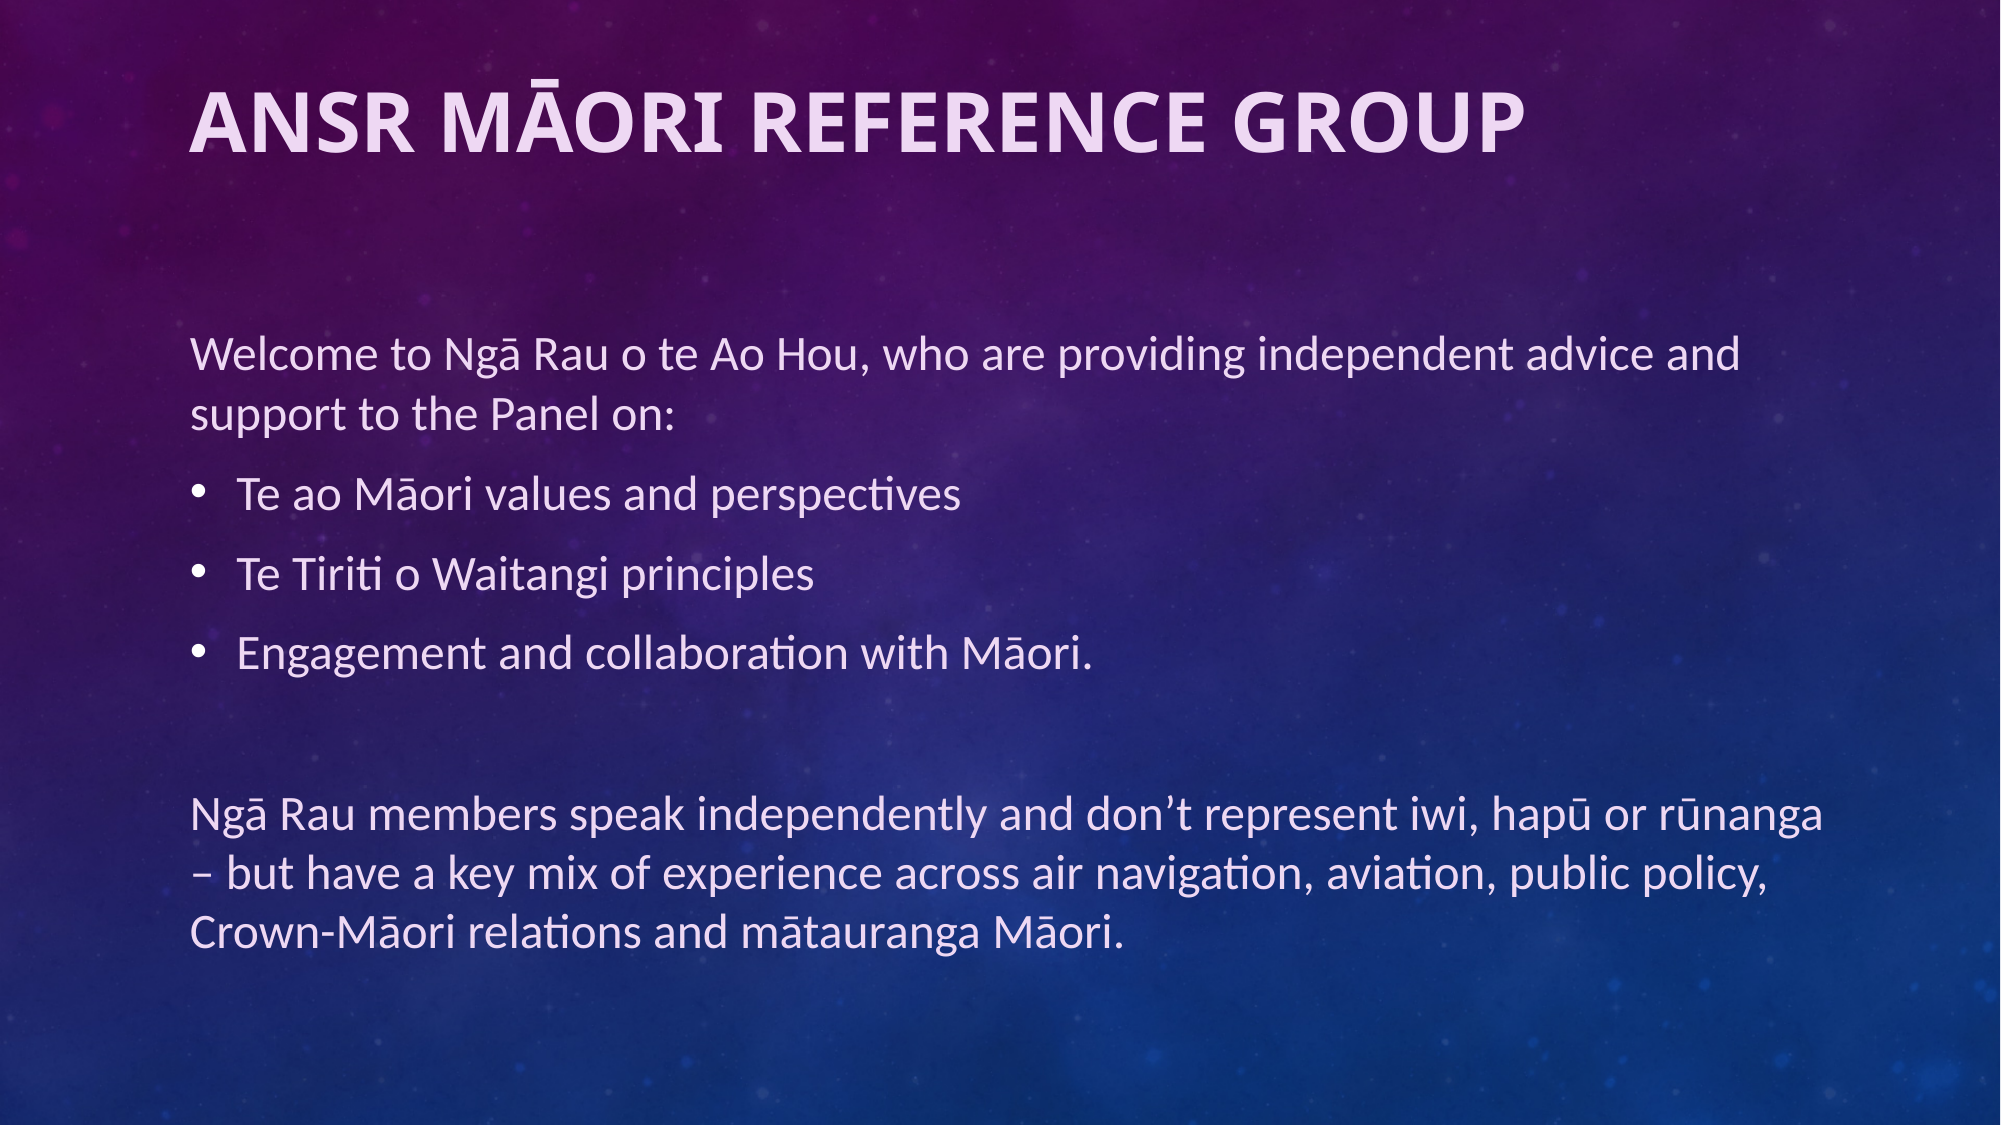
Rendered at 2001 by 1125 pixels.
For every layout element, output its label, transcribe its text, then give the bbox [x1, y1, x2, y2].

list Welcome to Ngā Rau o te Ao Hou, who are providing independent advice and support to the Panel on: Te ao Māori values and perspectives Te Tiriti o Waitangi principles Engagement and collaboration with Māori. Ngā Rau members speak independently and don’t represent iwi, hapū or rūnanga – but have a key mix of experience across air navigation, aviation, public policy, Crown-Māori relations and mātauranga Māori. [174, 313, 1863, 968]
picture [0, 0, 2001, 1125]
title ANSR Māori reference group [174, 81, 1863, 157]
